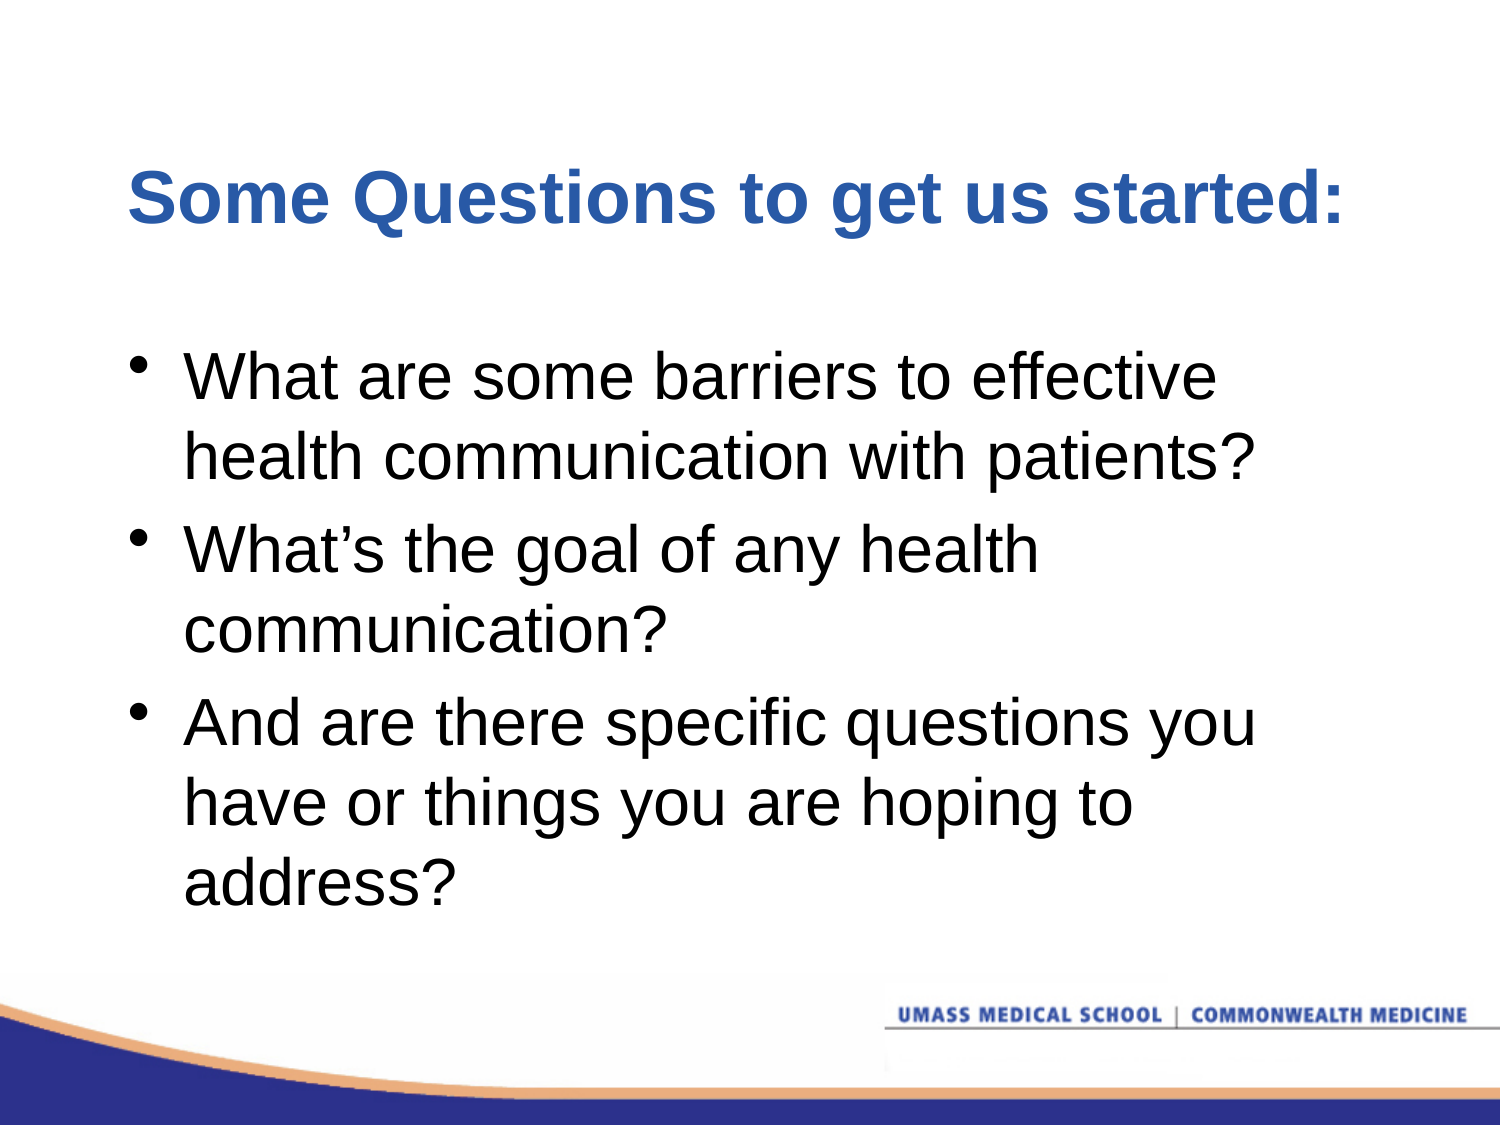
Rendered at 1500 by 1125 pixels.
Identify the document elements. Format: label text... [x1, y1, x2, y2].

picture [0, 972, 1500, 1125]
list What are some barriers to effective health communication with patients? What’s the goal of any health communication? And are there specific questions you have or things you are hoping to address? [112, 324, 1388, 951]
title Some Questions to get us started: [112, 99, 1388, 288]
